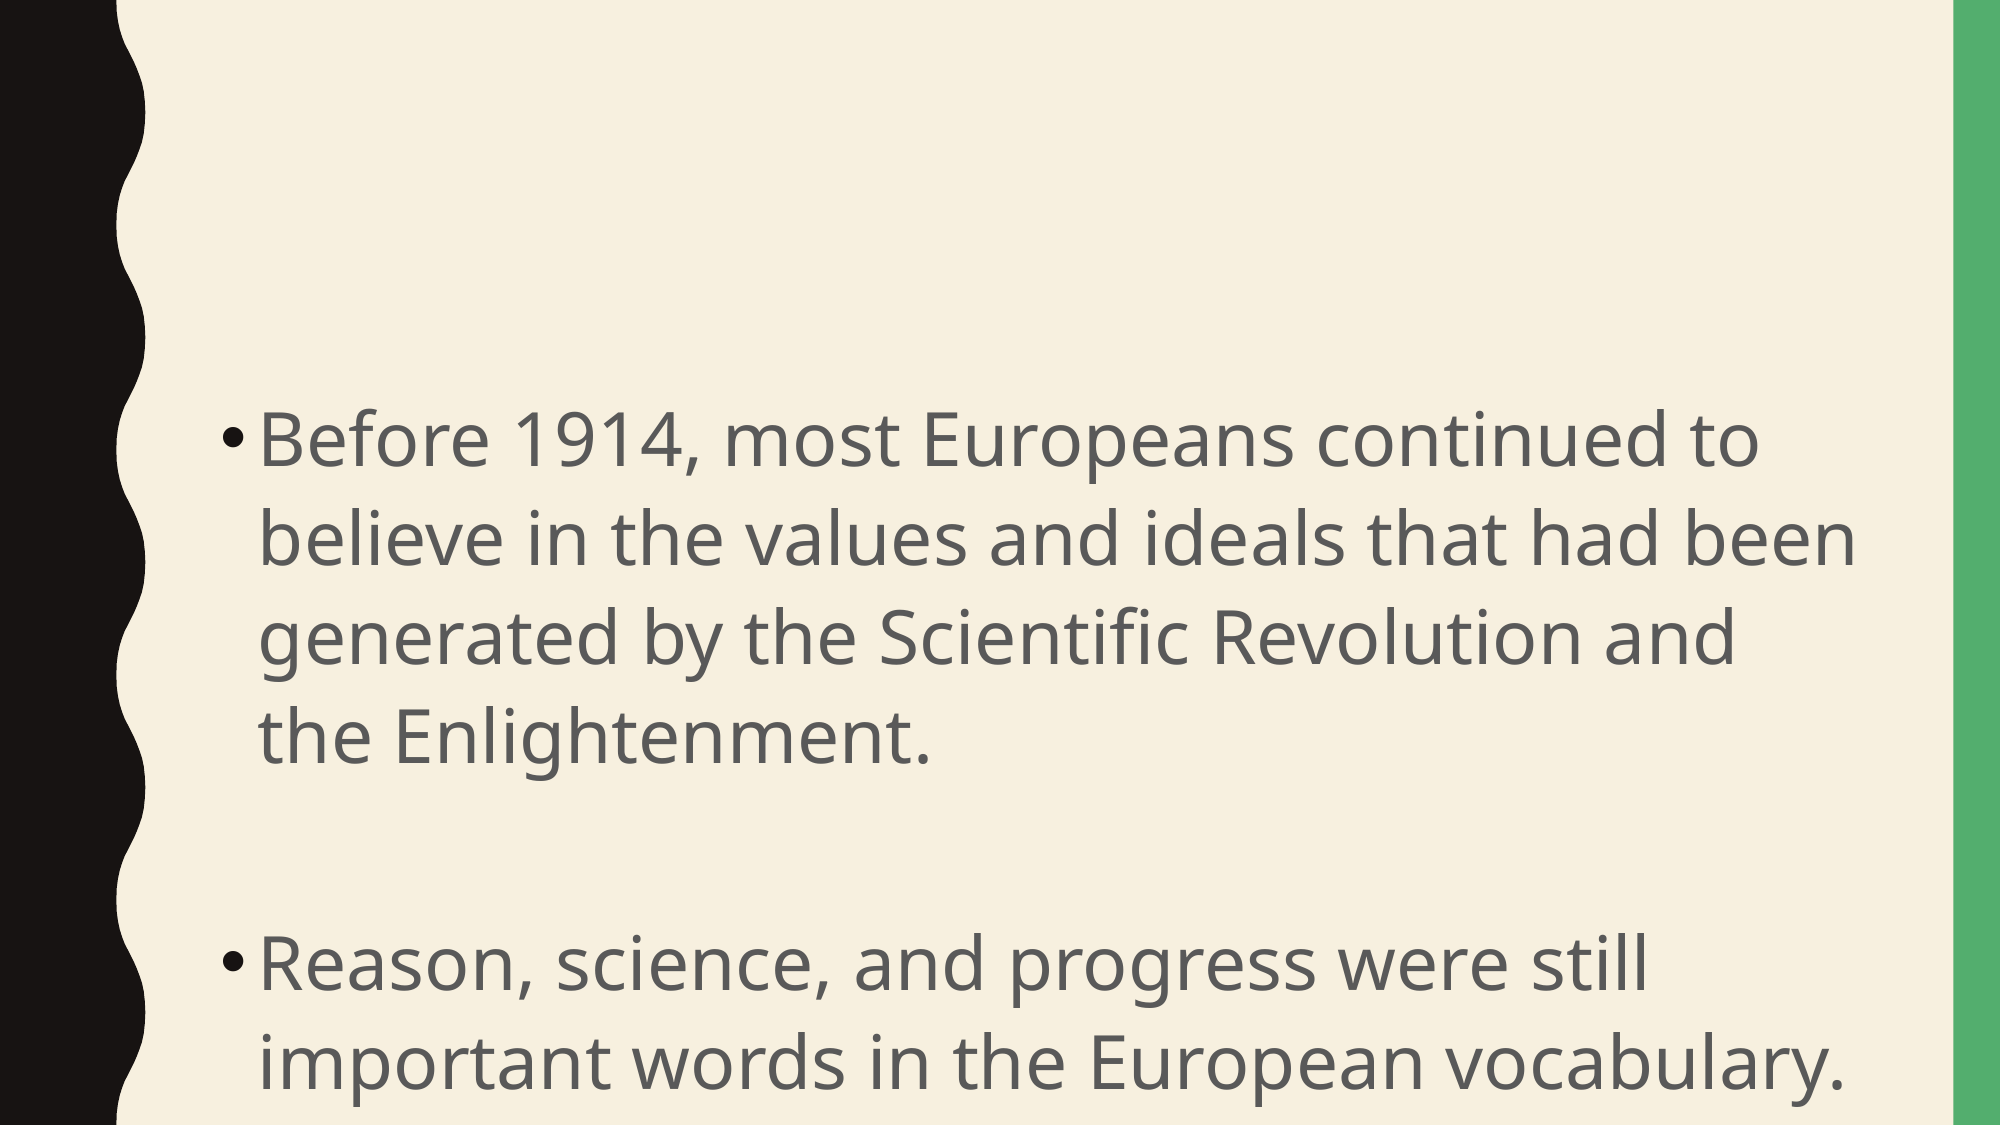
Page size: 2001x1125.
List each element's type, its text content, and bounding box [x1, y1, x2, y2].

list Before 1914, most Europeans continued to believe in the values and ideals that had been generated by the Scientific Revolution and the Enlightenment. Reason, science, and progress were still important words in the European vocabulary. [205, 375, 1875, 965]
